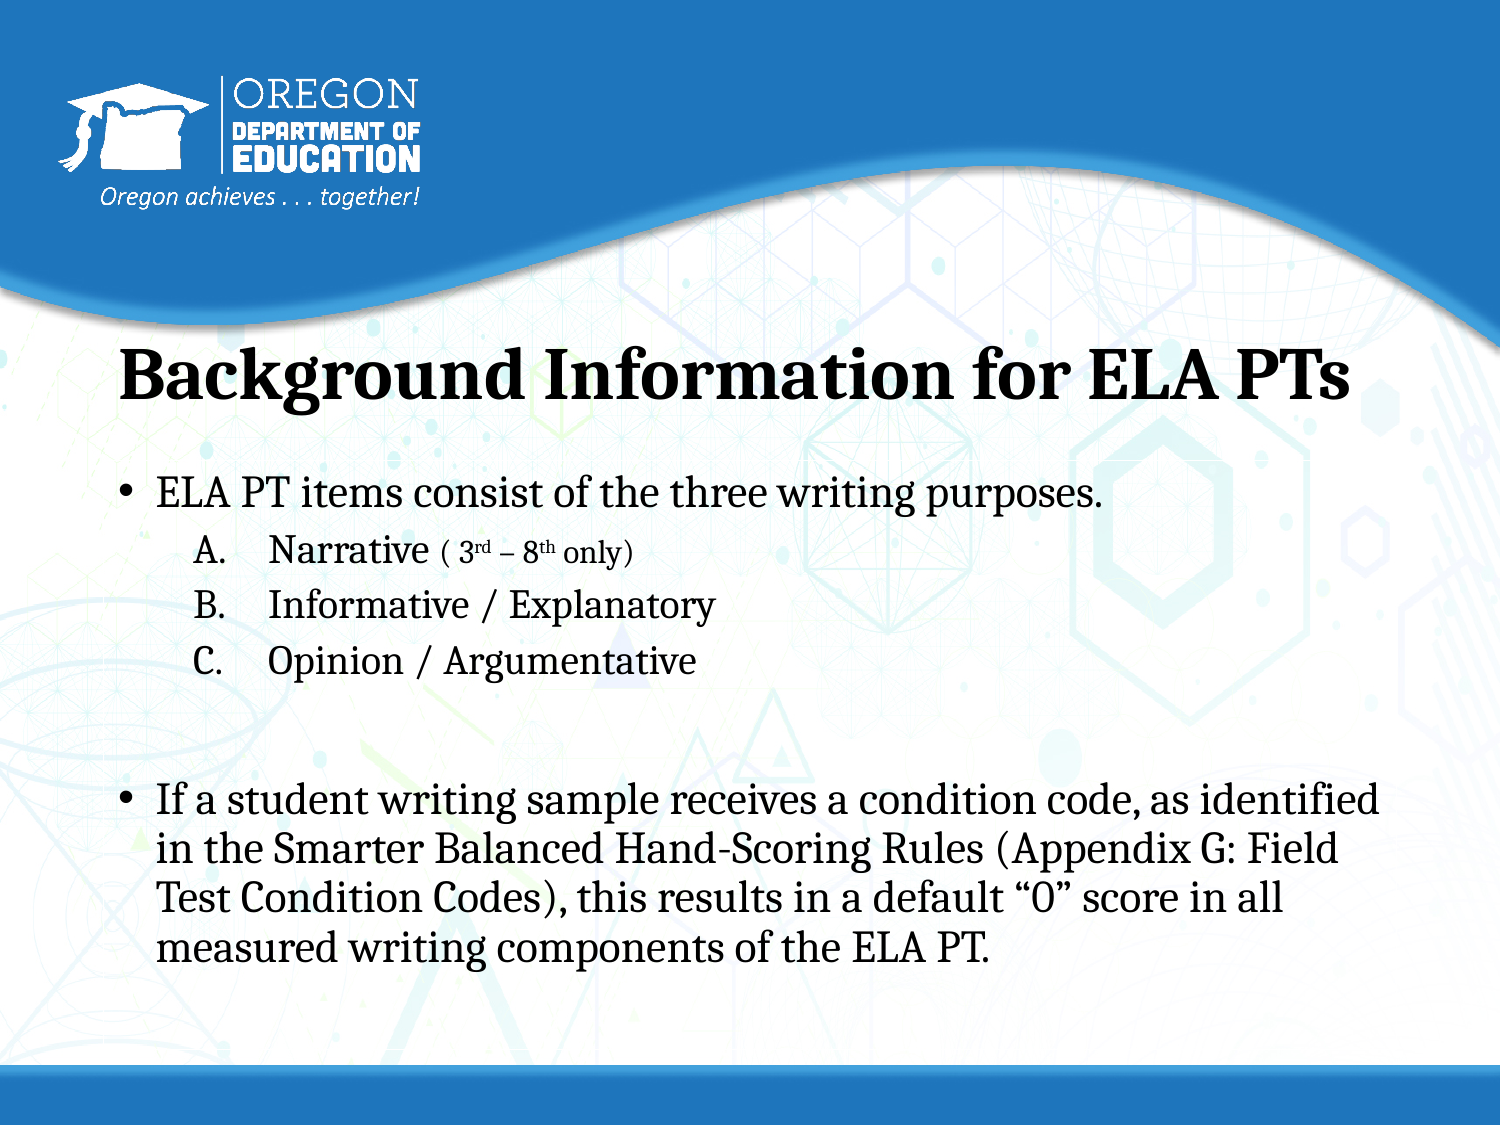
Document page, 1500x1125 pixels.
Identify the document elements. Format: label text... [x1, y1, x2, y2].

title Background Information for ELA PTs [103, 327, 1397, 460]
list ELA PT items consist of the three writing purposes. Narrative ( 3rd – 8th only) Informative / Explanatory Opinion / Argumentative If a student writing sample receives a condition code, as identified in the Smarter Balanced Hand-Scoring Rules (Appendix G: Field Test Condition Codes), this results in a default “0” score in all measured writing components of the ELA PT. [103, 460, 1397, 1050]
picture [0, 0, 1500, 1125]
